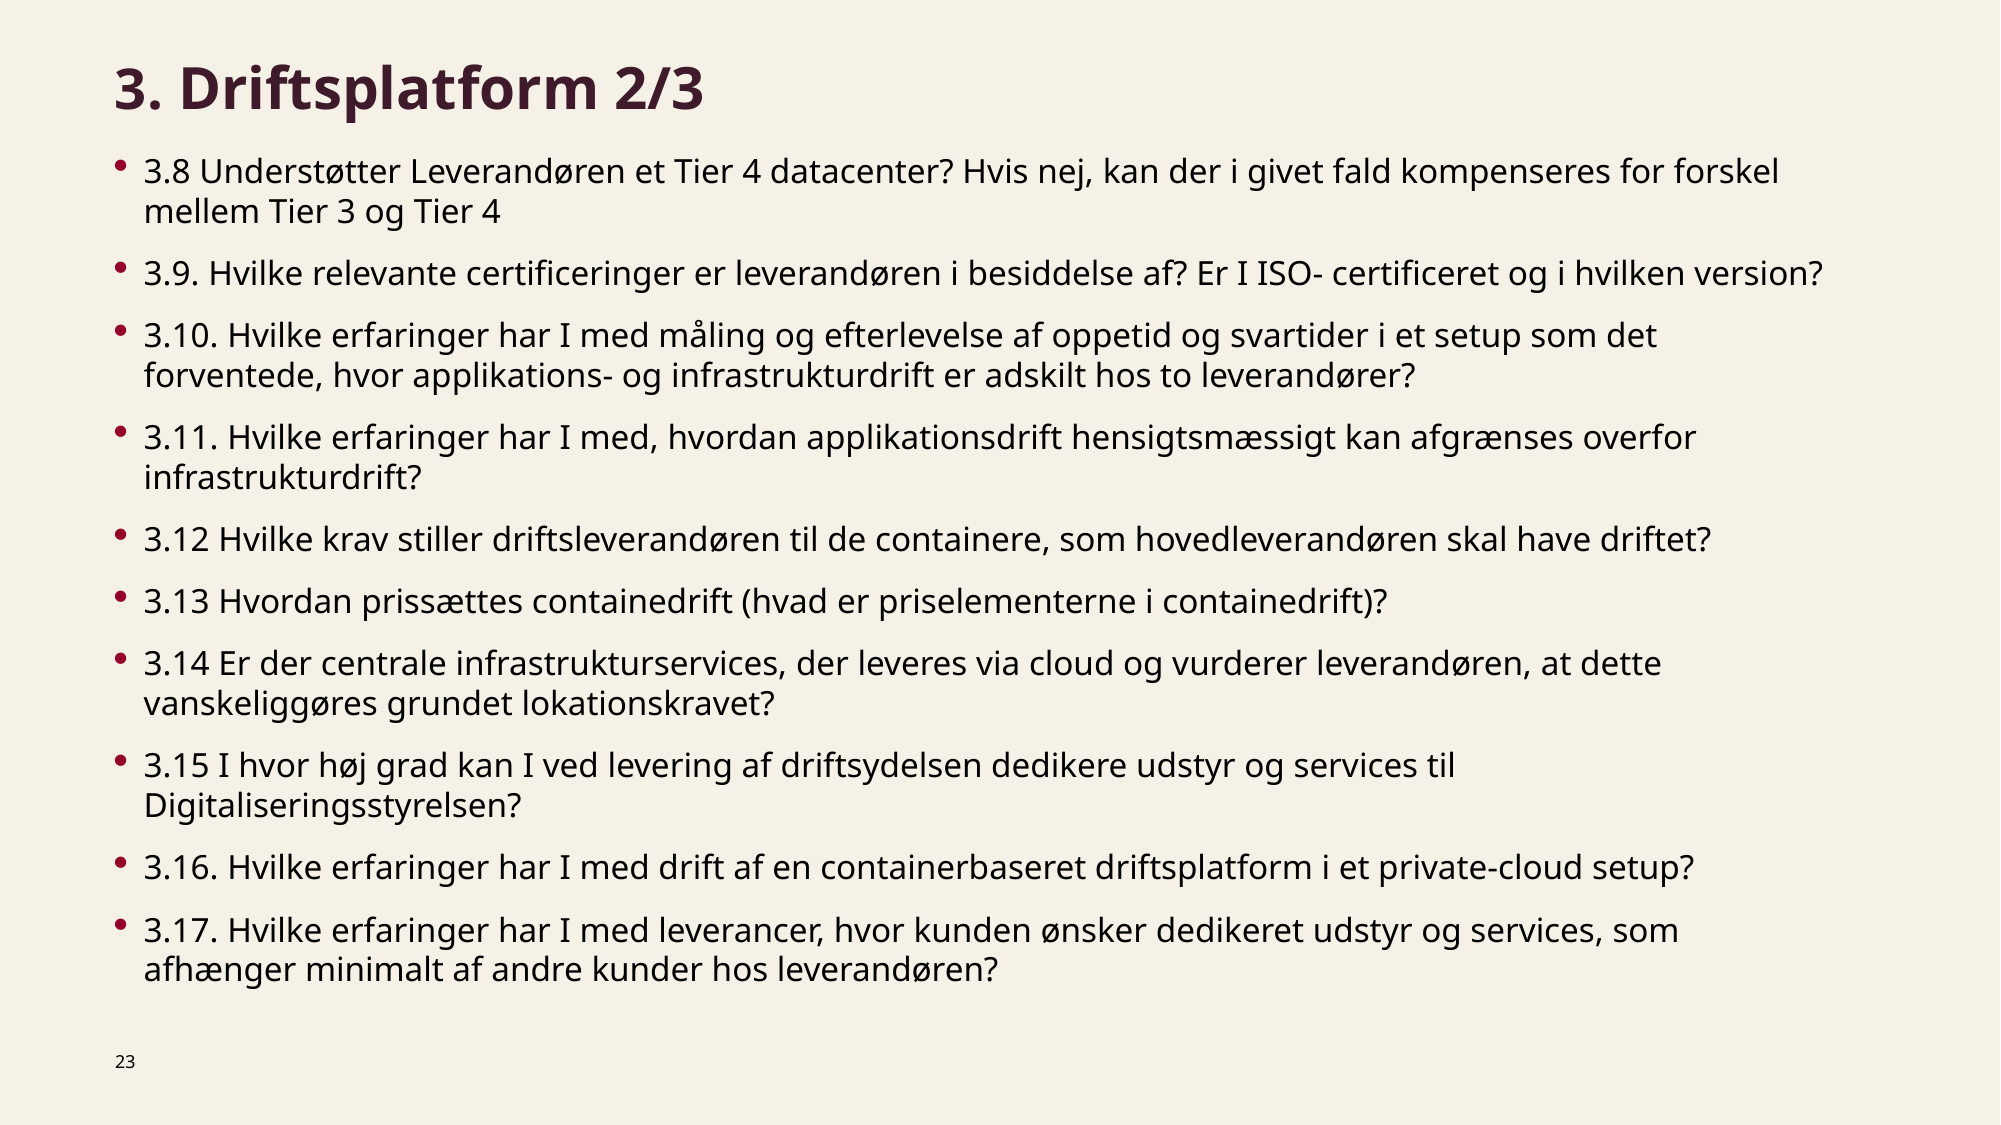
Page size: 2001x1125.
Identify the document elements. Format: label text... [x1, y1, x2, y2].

list 3.8 Understøtter Leverandøren et Tier 4 datacenter? Hvis nej, kan der i givet fald kompenseres for forskel mellem Tier 3 og Tier 4 3.9. Hvilke relevante certificeringer er leverandøren i besiddelse af? Er I ISO- certificeret og i hvilken version? 3.10. Hvilke erfaringer har I med måling og efterlevelse af oppetid og svartider i et setup som det forventede, hvor applikations- og infrastrukturdrift er adskilt hos to leverandører? 3.11. Hvilke erfaringer har I med, hvordan applikationsdrift hensigtsmæssigt kan afgrænses overfor infrastrukturdrift? 3.12 Hvilke krav stiller driftsleverandøren til de containere, som hovedleverandøren skal have driftet? 3.13 Hvordan prissættes containedrift (hvad er priselementerne i containedrift)? 3.14 Er der centrale infrastrukturservices, der leveres via cloud og vurderer leverandøren, at dette vanskeliggøres grundet lokationskravet? 3.15 I hvor høj grad kan I ved levering af driftsydelsen dedikere udstyr og services til Digitaliseringsstyrelsen? 3.16. Hvilke erfaringer har I med drift af en containerbaseret driftsplatform i et private-cloud setup? 3.17. Hvilke erfaringer har I med leverancer, hvor kunden ønsker dedikeret udstyr og services, som afhænger minimalt af andre kunder hos leverandøren? [115, 149, 2000, 970]
title 3. Driftsplatform 2/3 [115, 59, 1885, 149]
